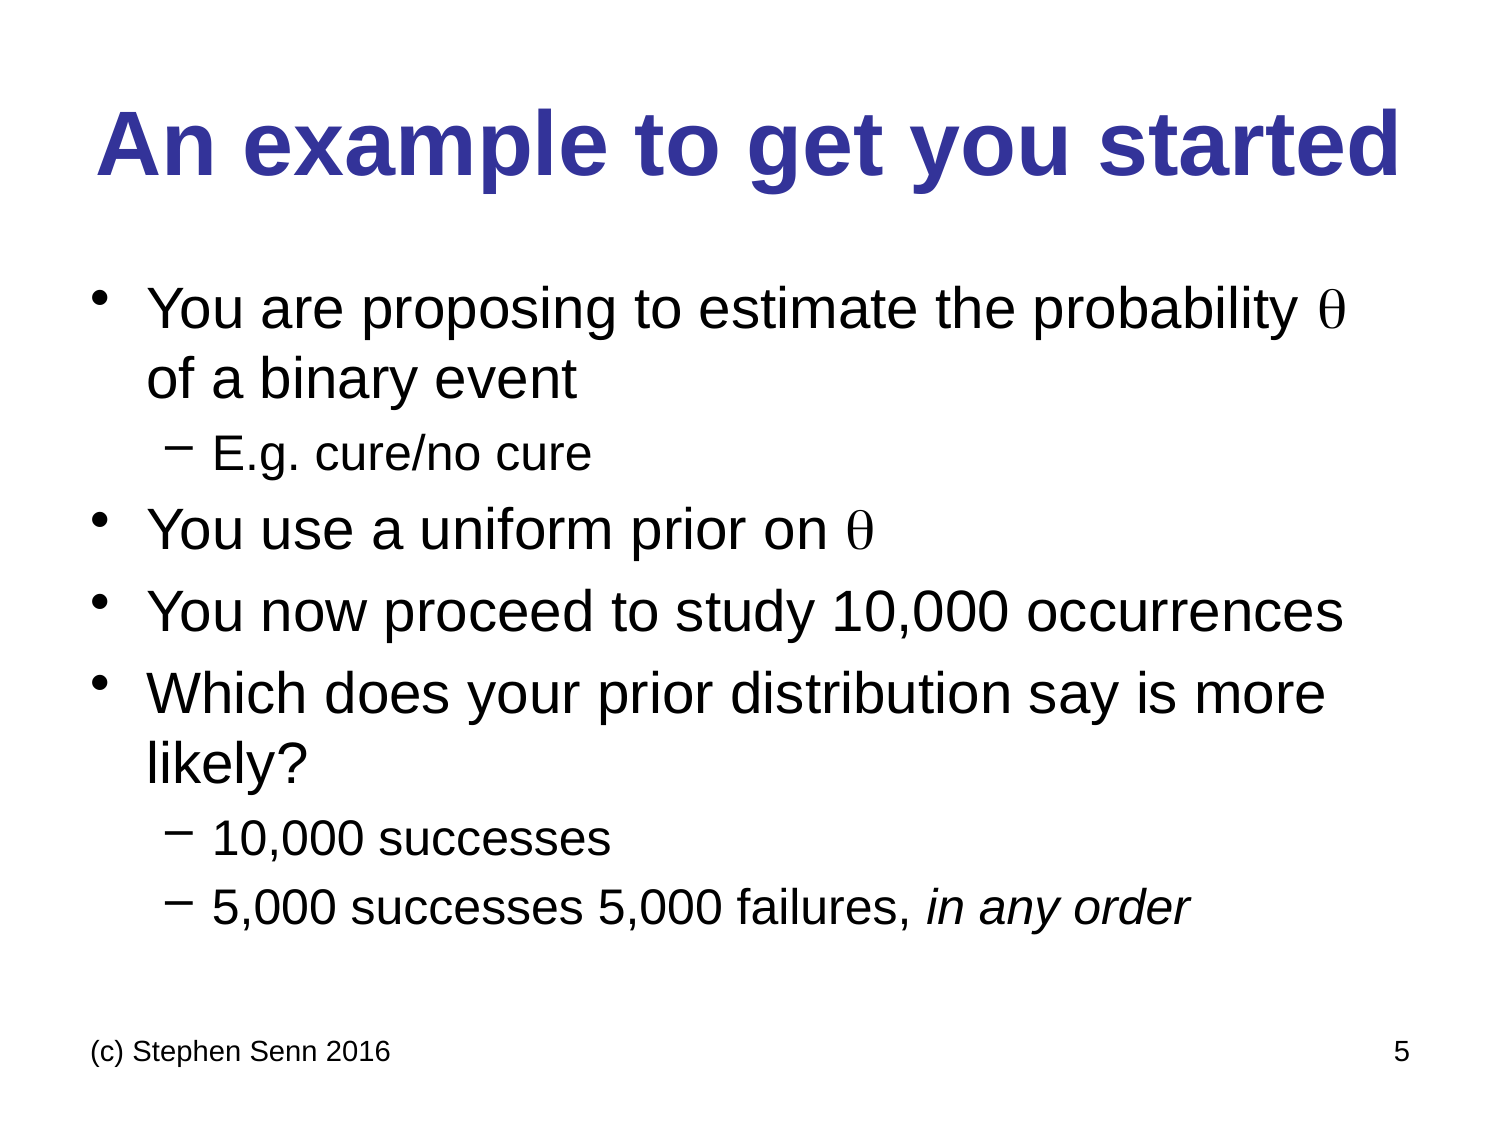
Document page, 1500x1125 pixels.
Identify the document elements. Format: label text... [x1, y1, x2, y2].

title An example to get you started [75, 45, 1425, 233]
list You are proposing to estimate the probability  of a binary event E.g. cure/no cure You use a uniform prior on  You now proceed to study 10,000 occurrences Which does your prior distribution say is more likely? 10,000 successes 5,000 successes 5,000 failures, in any order [75, 262, 1425, 1005]
slide_number (c) Stephen Senn 2016 [74, 1024, 426, 1103]
slide_number 5 [1074, 1024, 1426, 1103]
